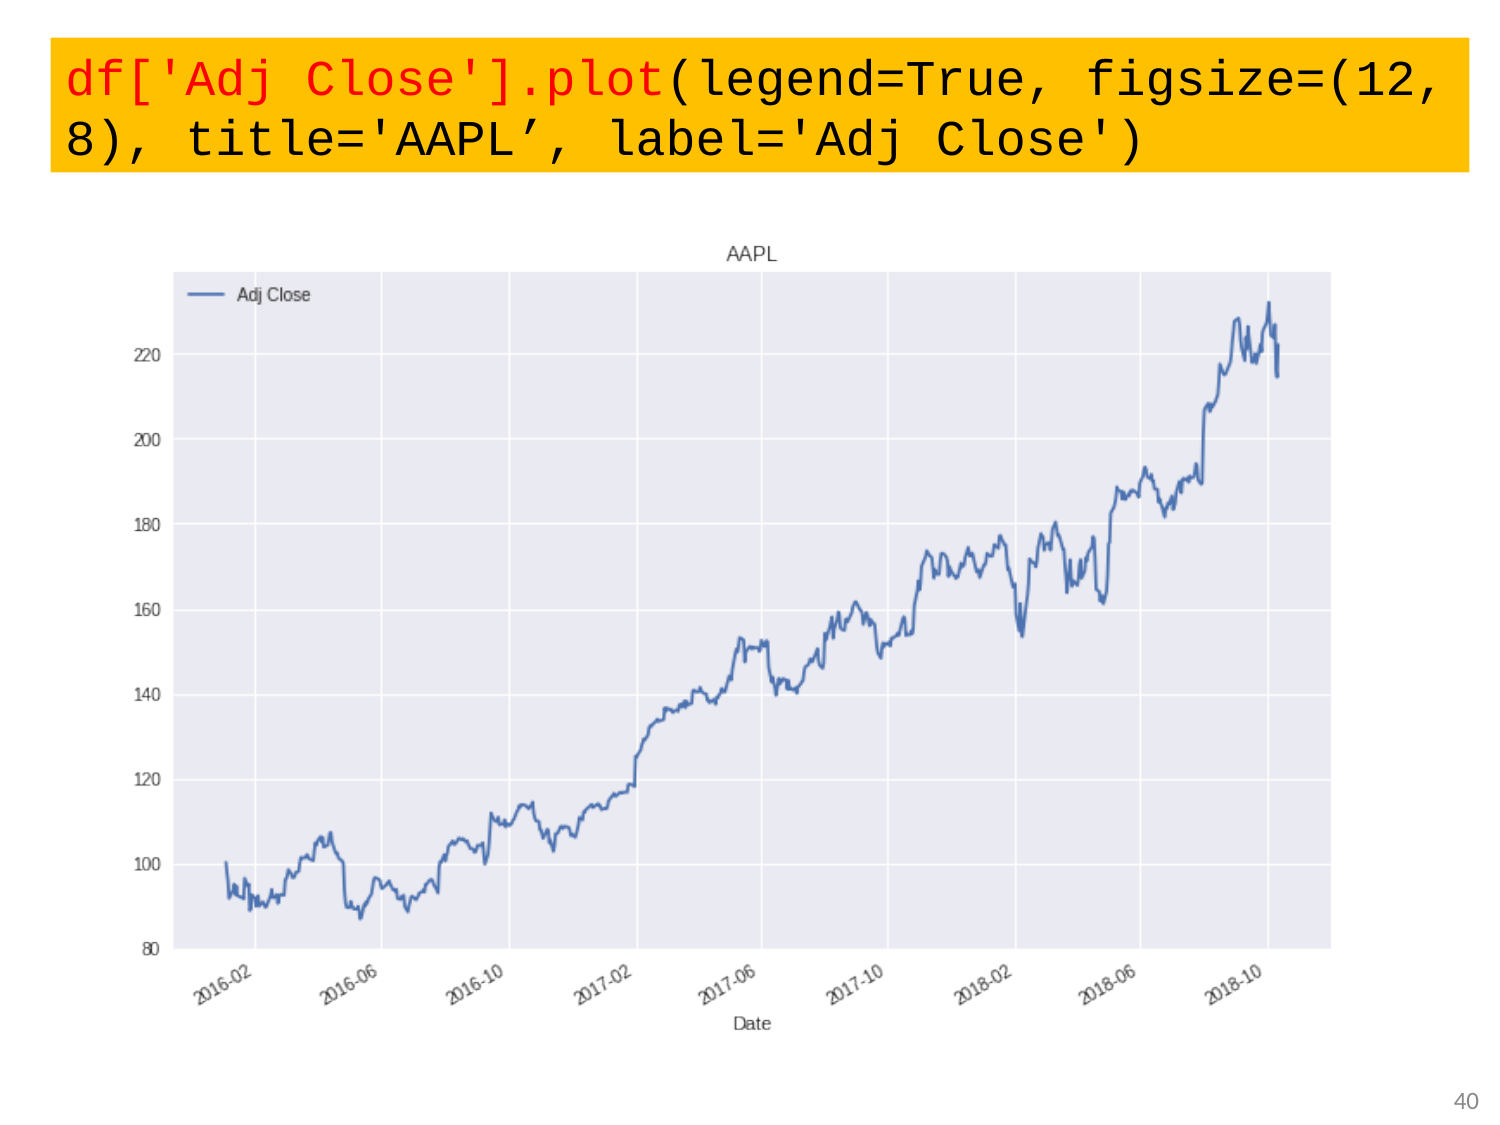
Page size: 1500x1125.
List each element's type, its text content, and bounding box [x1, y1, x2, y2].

slide_number 40 [1144, 1069, 1495, 1125]
text_box df['Adj Close'].plot(legend=True, figsize=(12, 8), title='AAPL’, label='Adj Close') [50, 37, 1470, 173]
picture [119, 234, 1342, 1046]
